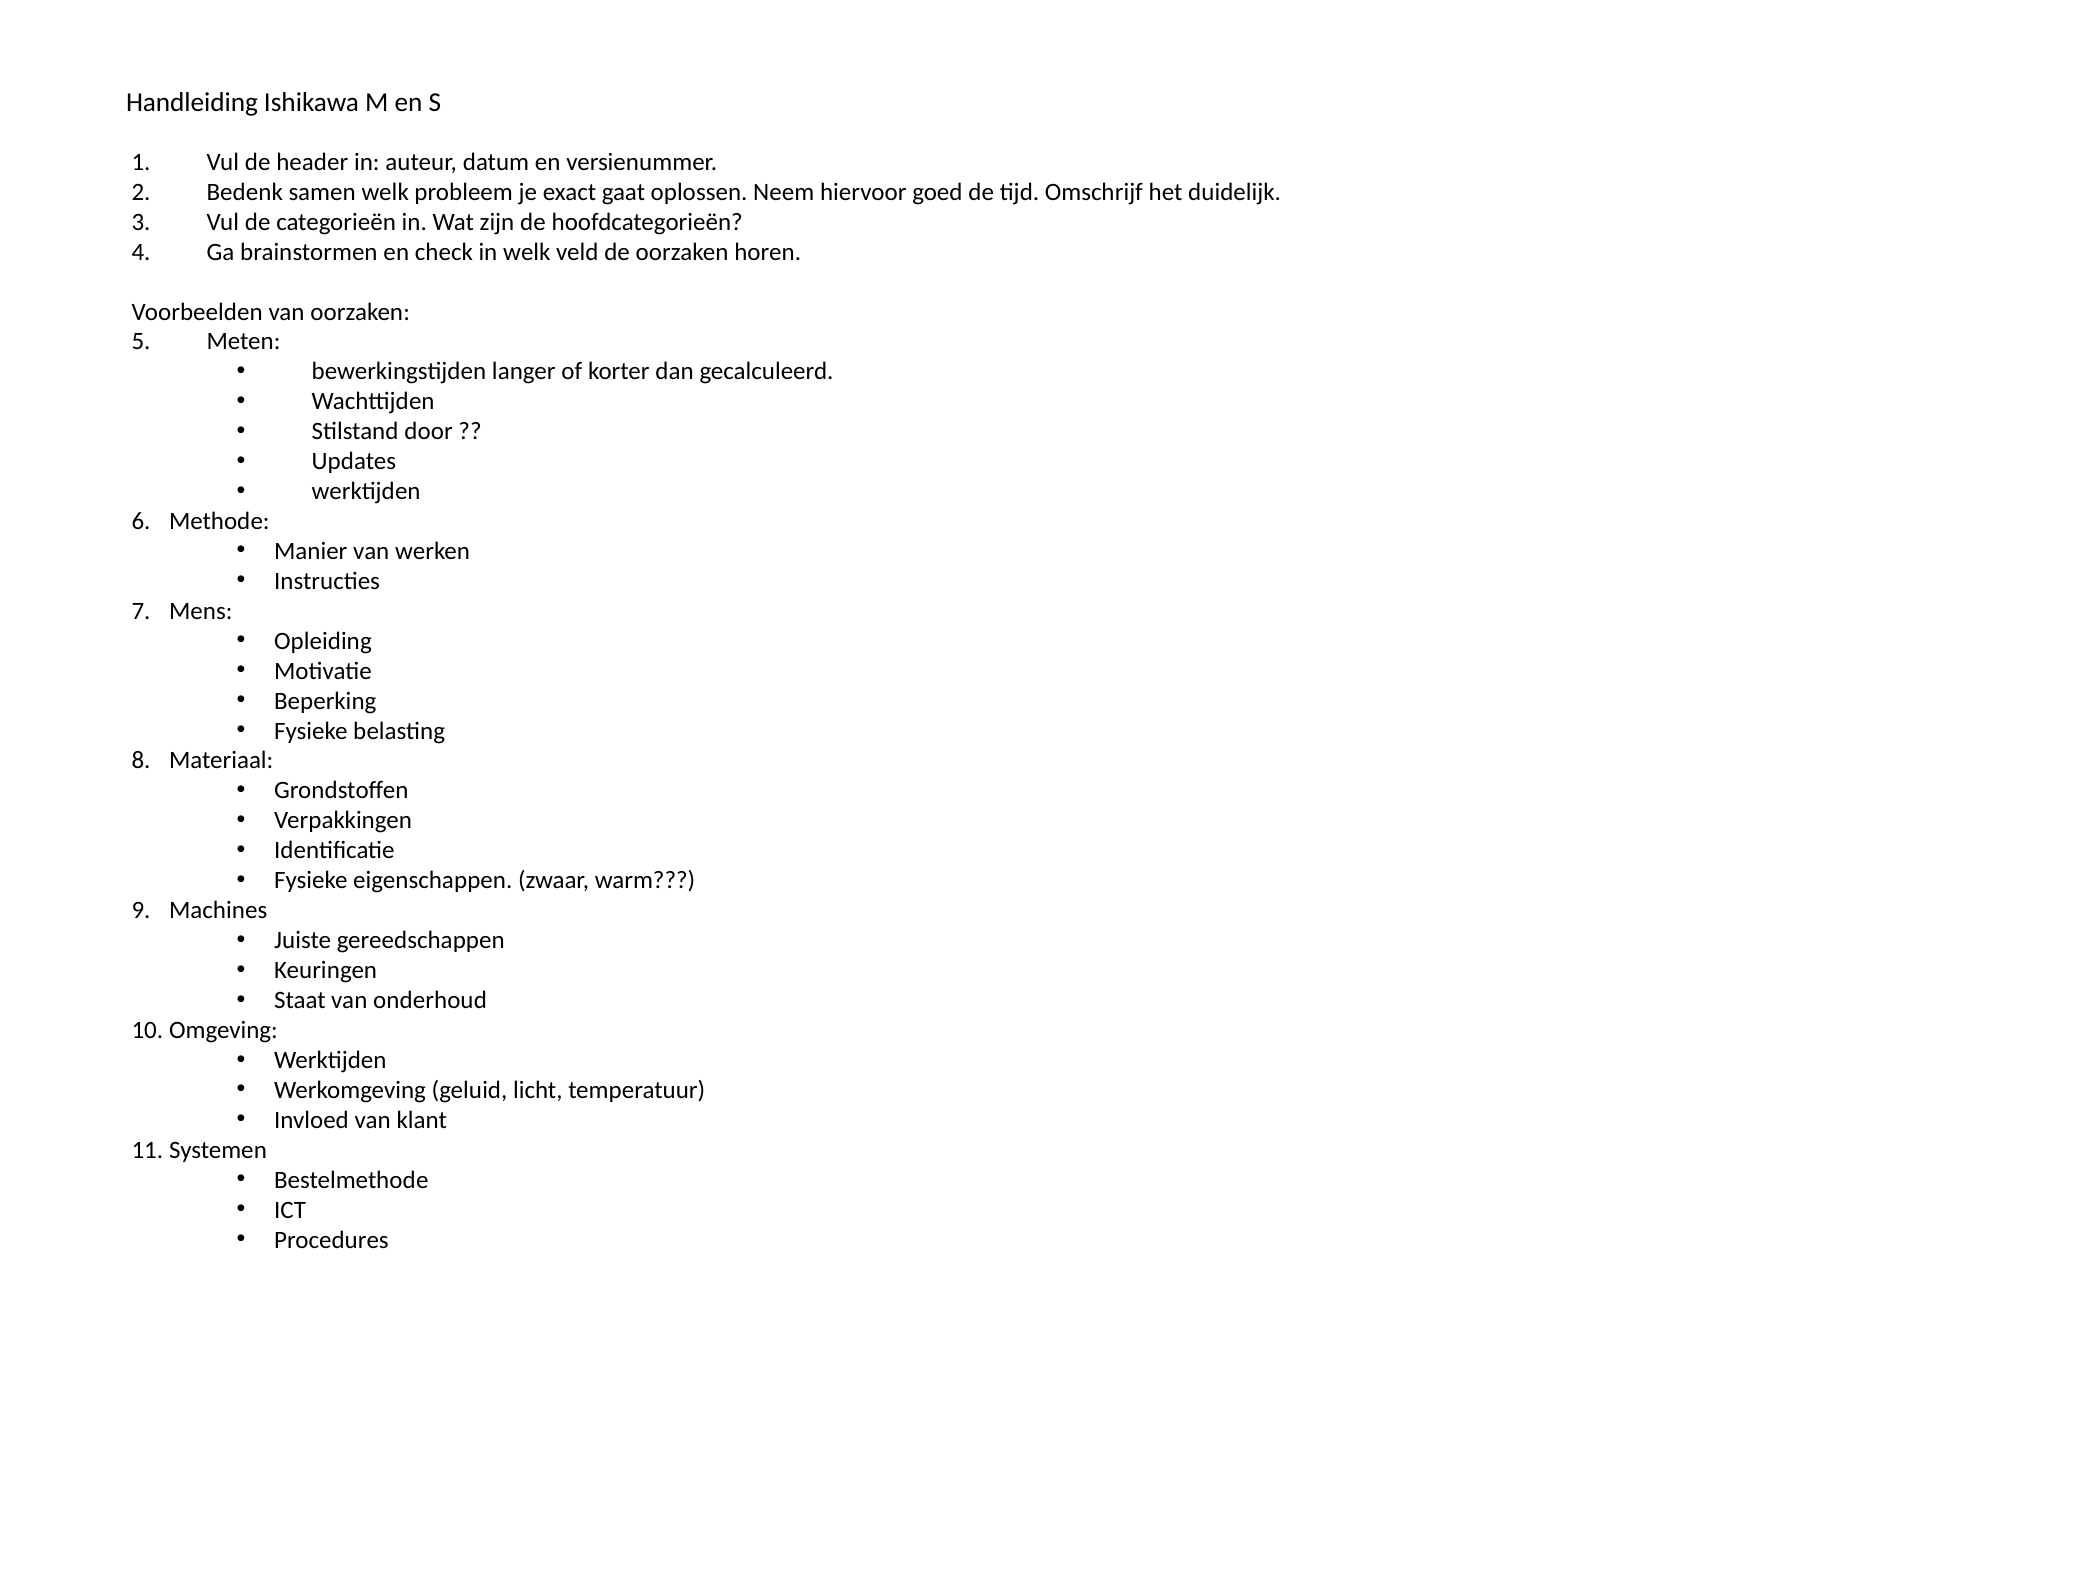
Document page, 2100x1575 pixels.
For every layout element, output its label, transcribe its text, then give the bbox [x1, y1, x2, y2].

text_box Vul de header in: auteur, datum en versienummer. Bedenk samen welk probleem je exact gaat oplossen. Neem hiervoor goed de tijd. Omschrijf het duidelijk. Vul de categorieën in. Wat zijn de hoofdcategorieën? Ga brainstormen en check in welk veld de oorzaken horen. Voorbeelden van oorzaken: Meten: bewerkingstijden langer of korter dan gecalculeerd. Wachttijden Stilstand door ?? Updates werktijden Methode: Manier van werken Instructies Mens: Opleiding Motivatie Beperking Fysieke belasting Materiaal: Grondstoffen Verpakkingen Identificatie Fysieke eigenschappen. (zwaar, warm???) Machines Juiste gereedschappen Keuringen Staat van onderhoud Omgeving: Werktijden Werkomgeving (geluid, licht, temperatuur) Invloed van klant Systemen Bestelmethode ICT Procedures [116, 137, 1972, 1441]
title Handleiding Ishikawa M en S [105, 63, 507, 138]
